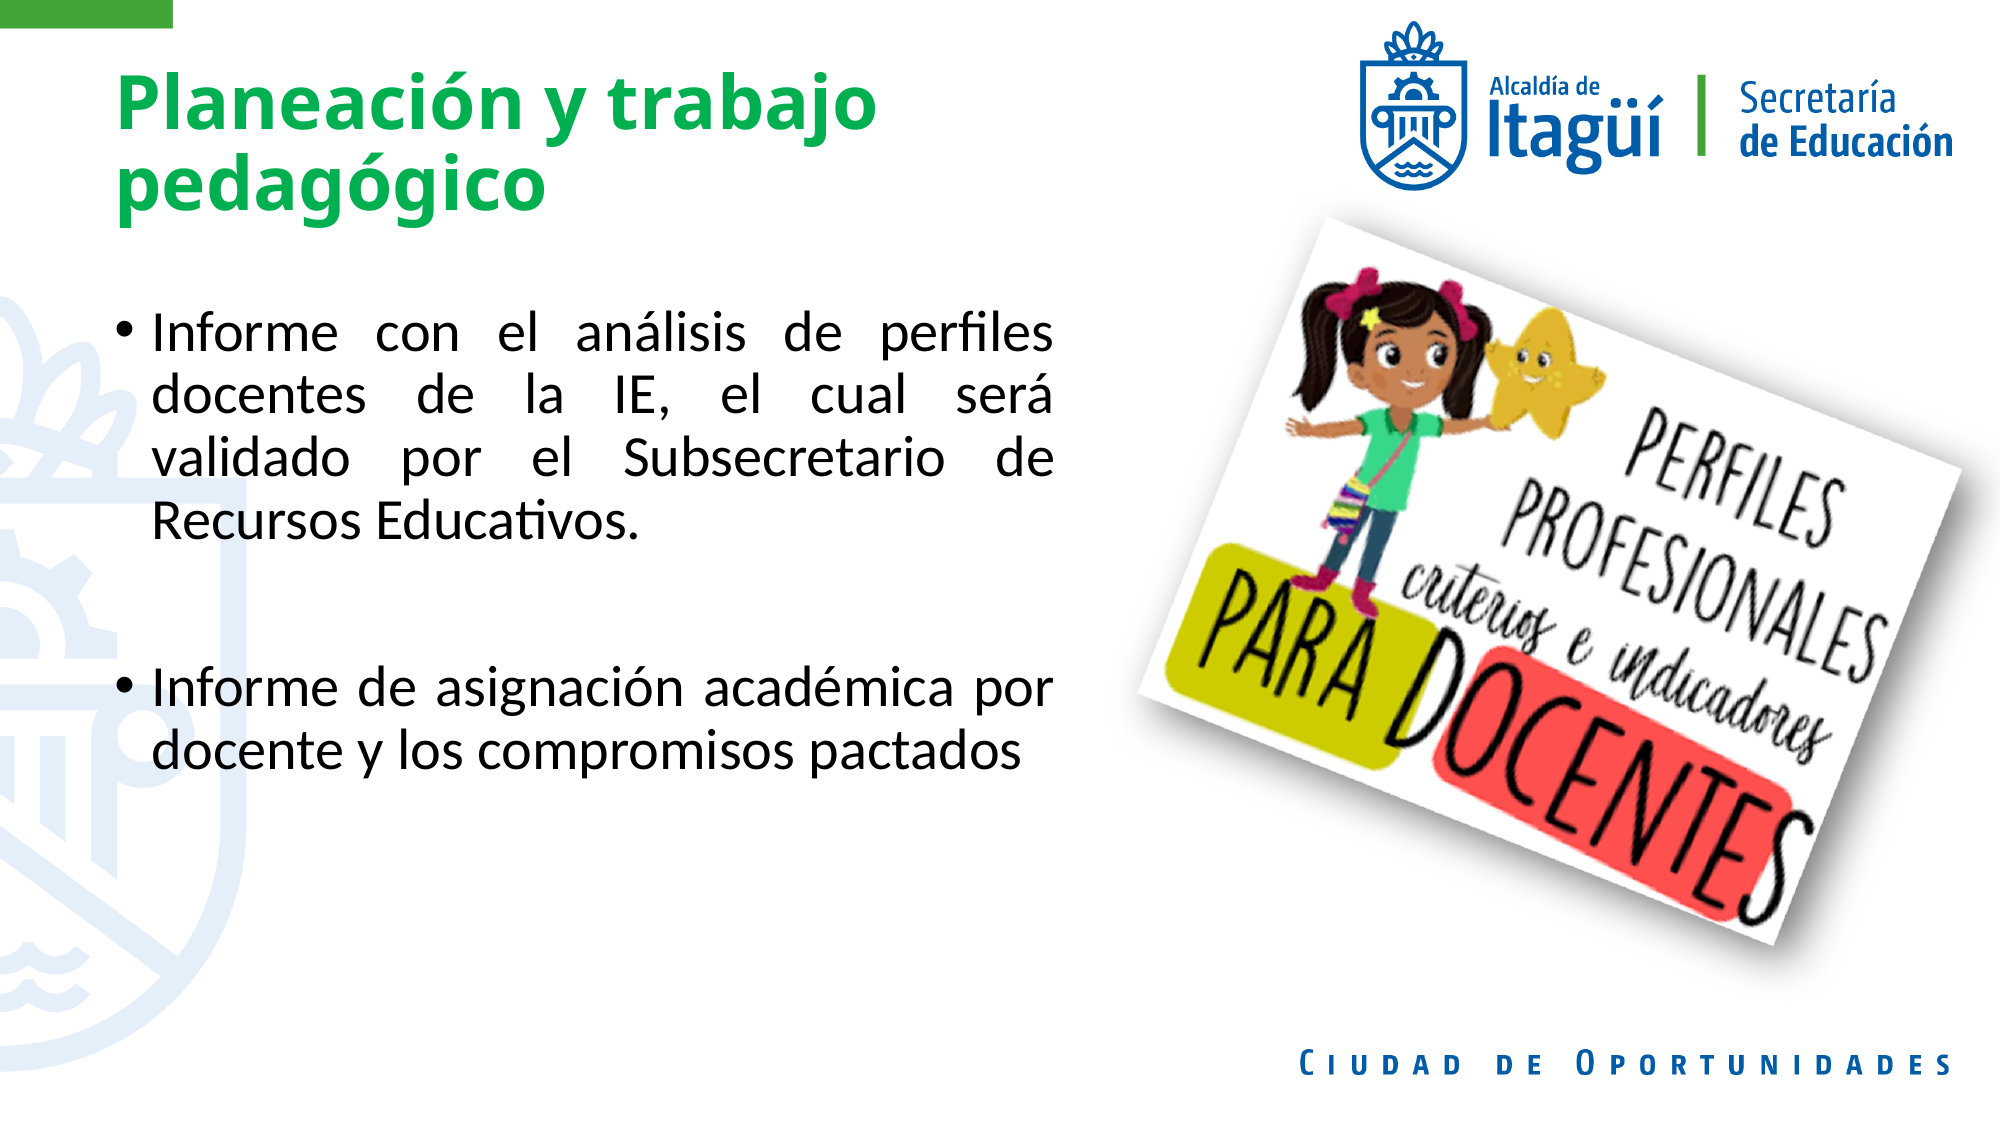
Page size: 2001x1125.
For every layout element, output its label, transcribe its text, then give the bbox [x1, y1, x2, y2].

picture [0, 0, 2001, 1125]
title Planeación y trabajo pedagógico [99, 56, 1250, 236]
list Informe con el análisis de perfiles docentes de la IE, el cual será validado por el Subsecretario de Recursos Educativos. Informe de asignación académica por docente y los compromisos pactados [99, 293, 1071, 954]
